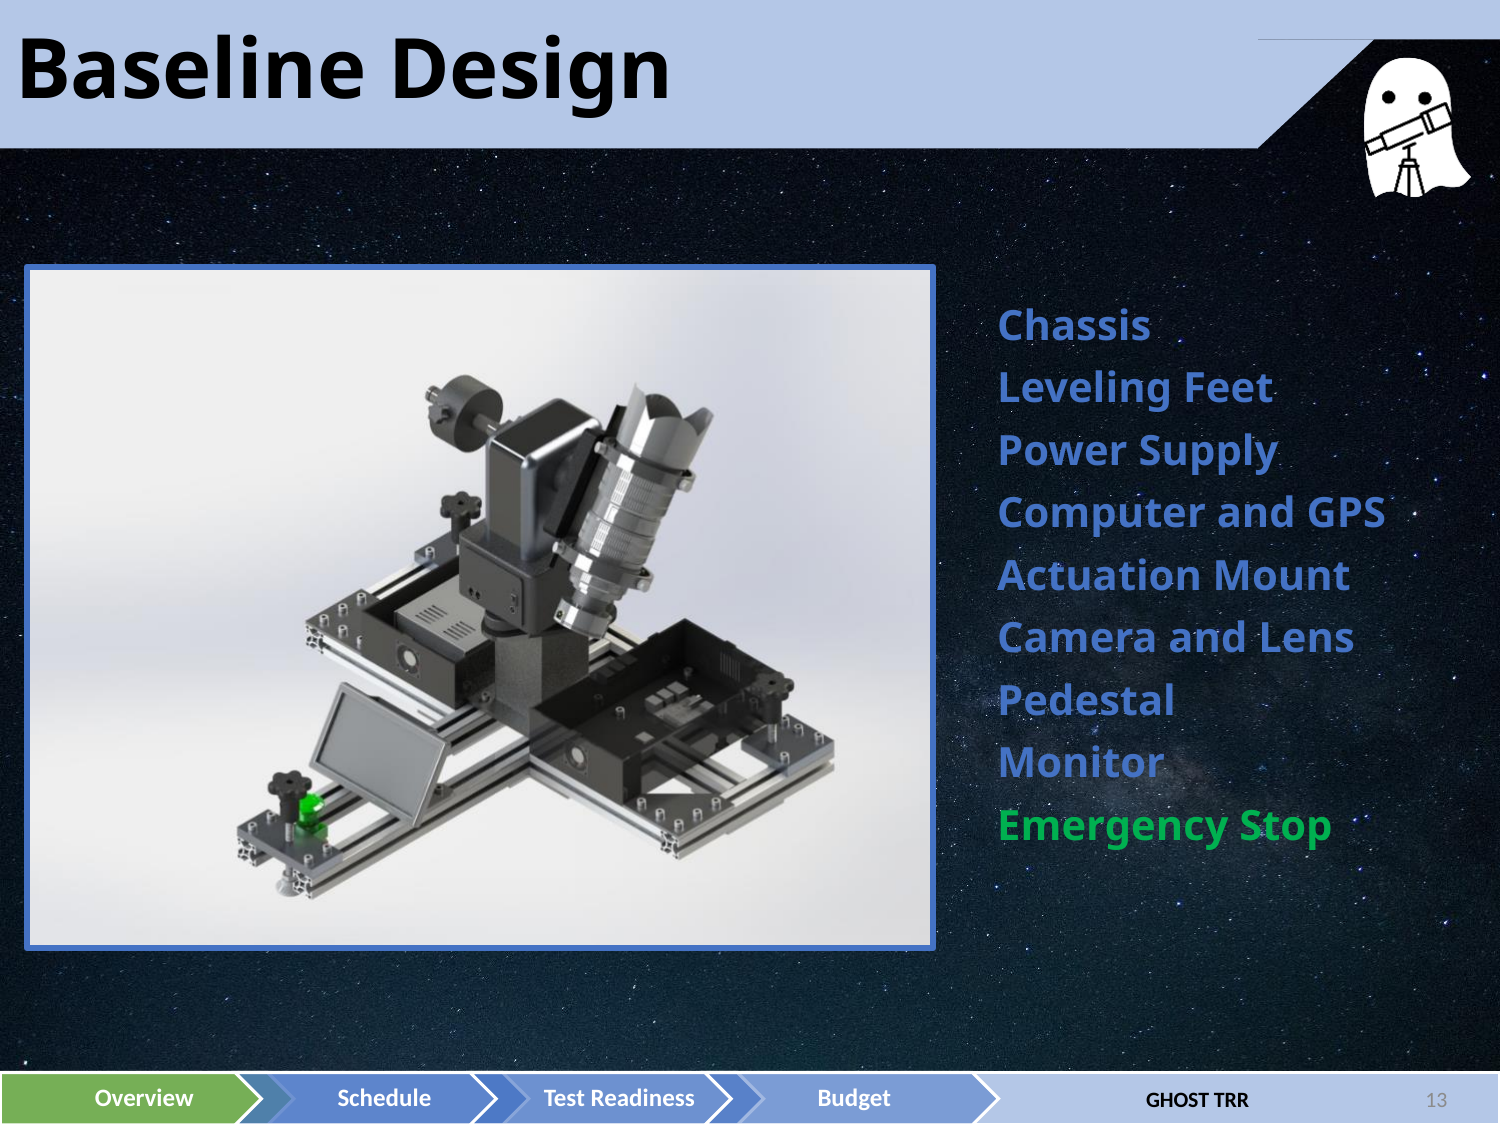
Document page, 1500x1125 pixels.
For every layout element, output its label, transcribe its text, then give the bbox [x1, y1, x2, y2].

text_box Chassis Leveling Feet Power Supply Computer and GPS Actuation Mount Camera and Lens Pedestal Monitor Emergency Stop [982, 291, 1463, 939]
title Baseline Design [0, 7, 1232, 137]
slide_number 13 [1311, 1072, 1463, 1125]
picture [0, 40, 1500, 1071]
